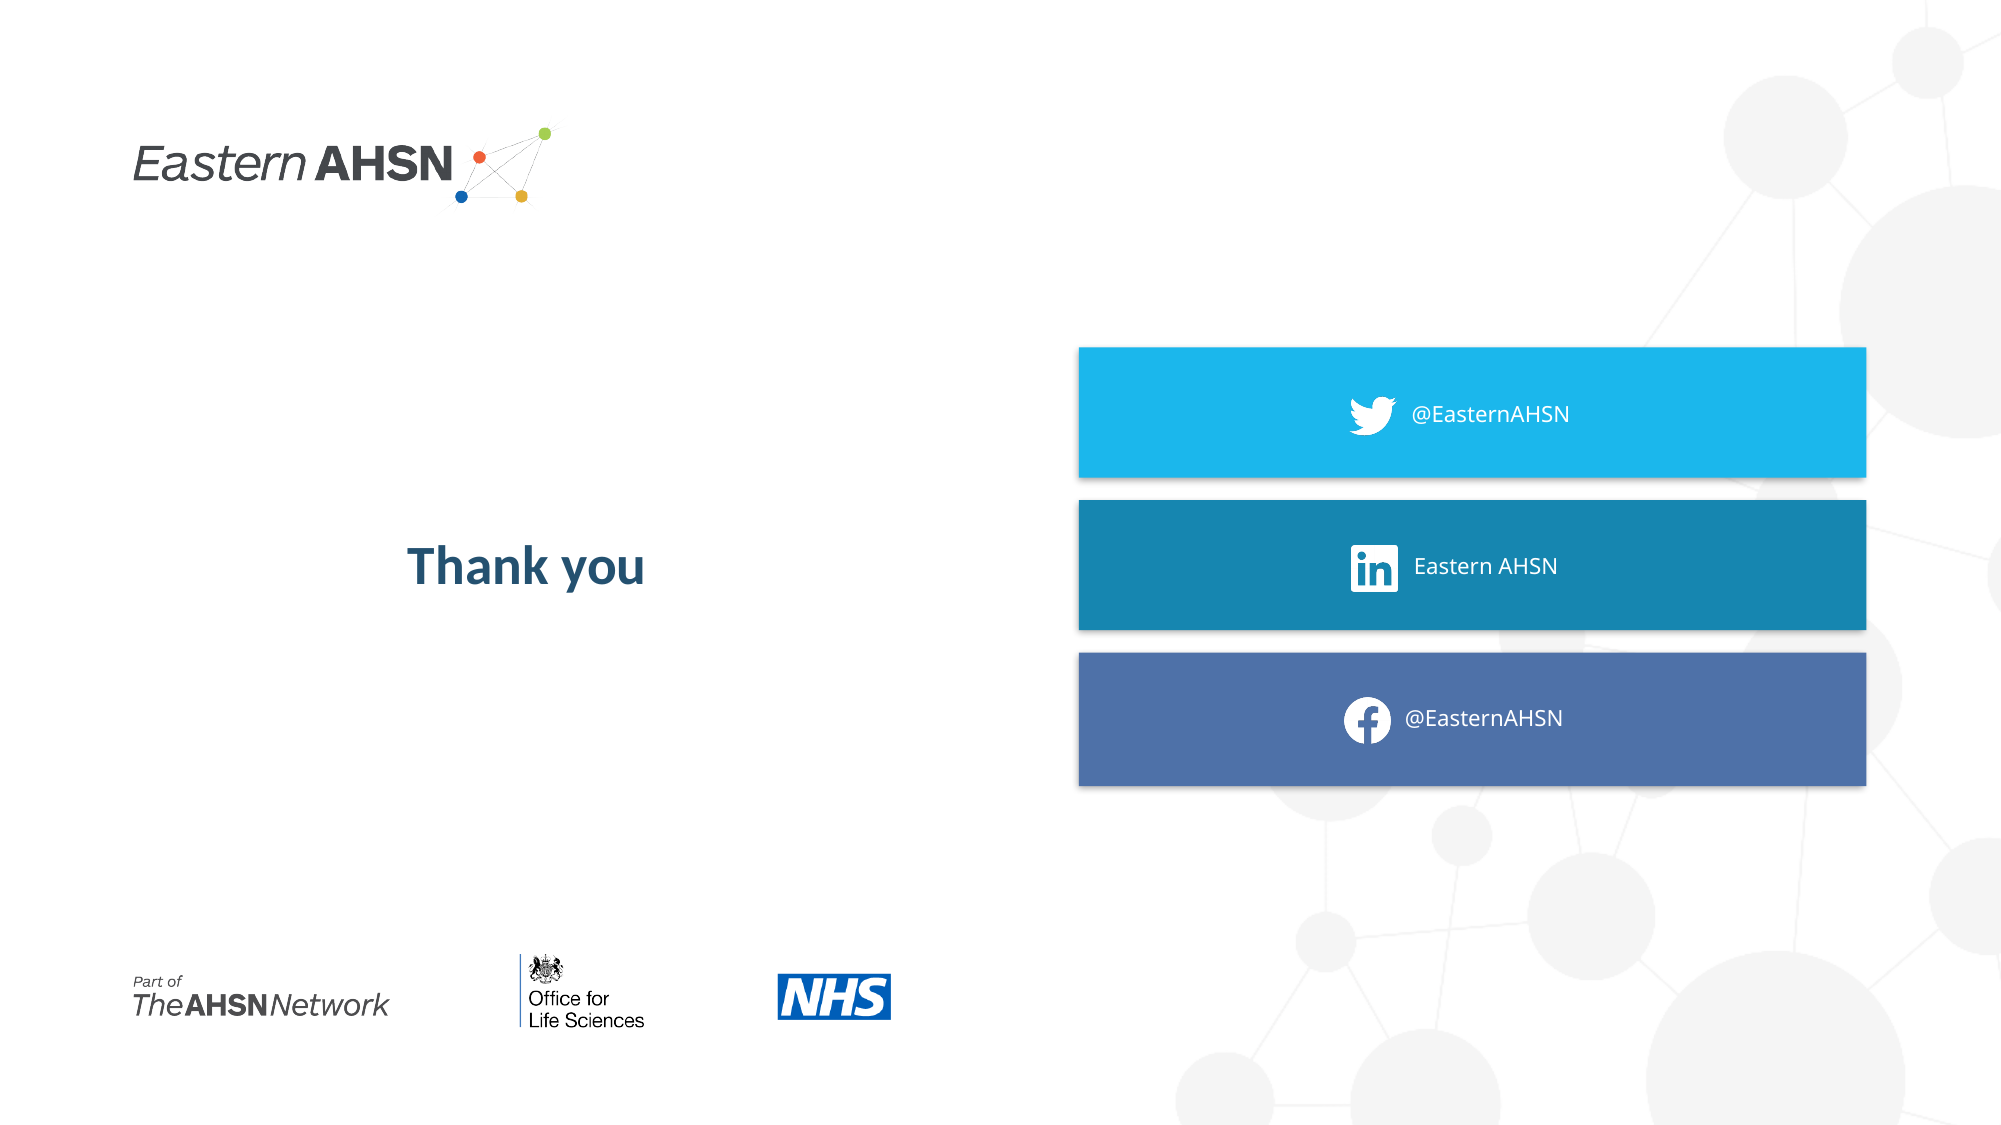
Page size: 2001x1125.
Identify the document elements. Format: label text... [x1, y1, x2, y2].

picture [1344, 697, 1391, 744]
picture [777, 973, 891, 1020]
list Thank you [133, 322, 922, 803]
picture [1349, 392, 1397, 440]
picture [1351, 545, 1398, 592]
picture [133, 975, 390, 1016]
picture [133, 115, 568, 217]
picture [519, 954, 644, 1028]
